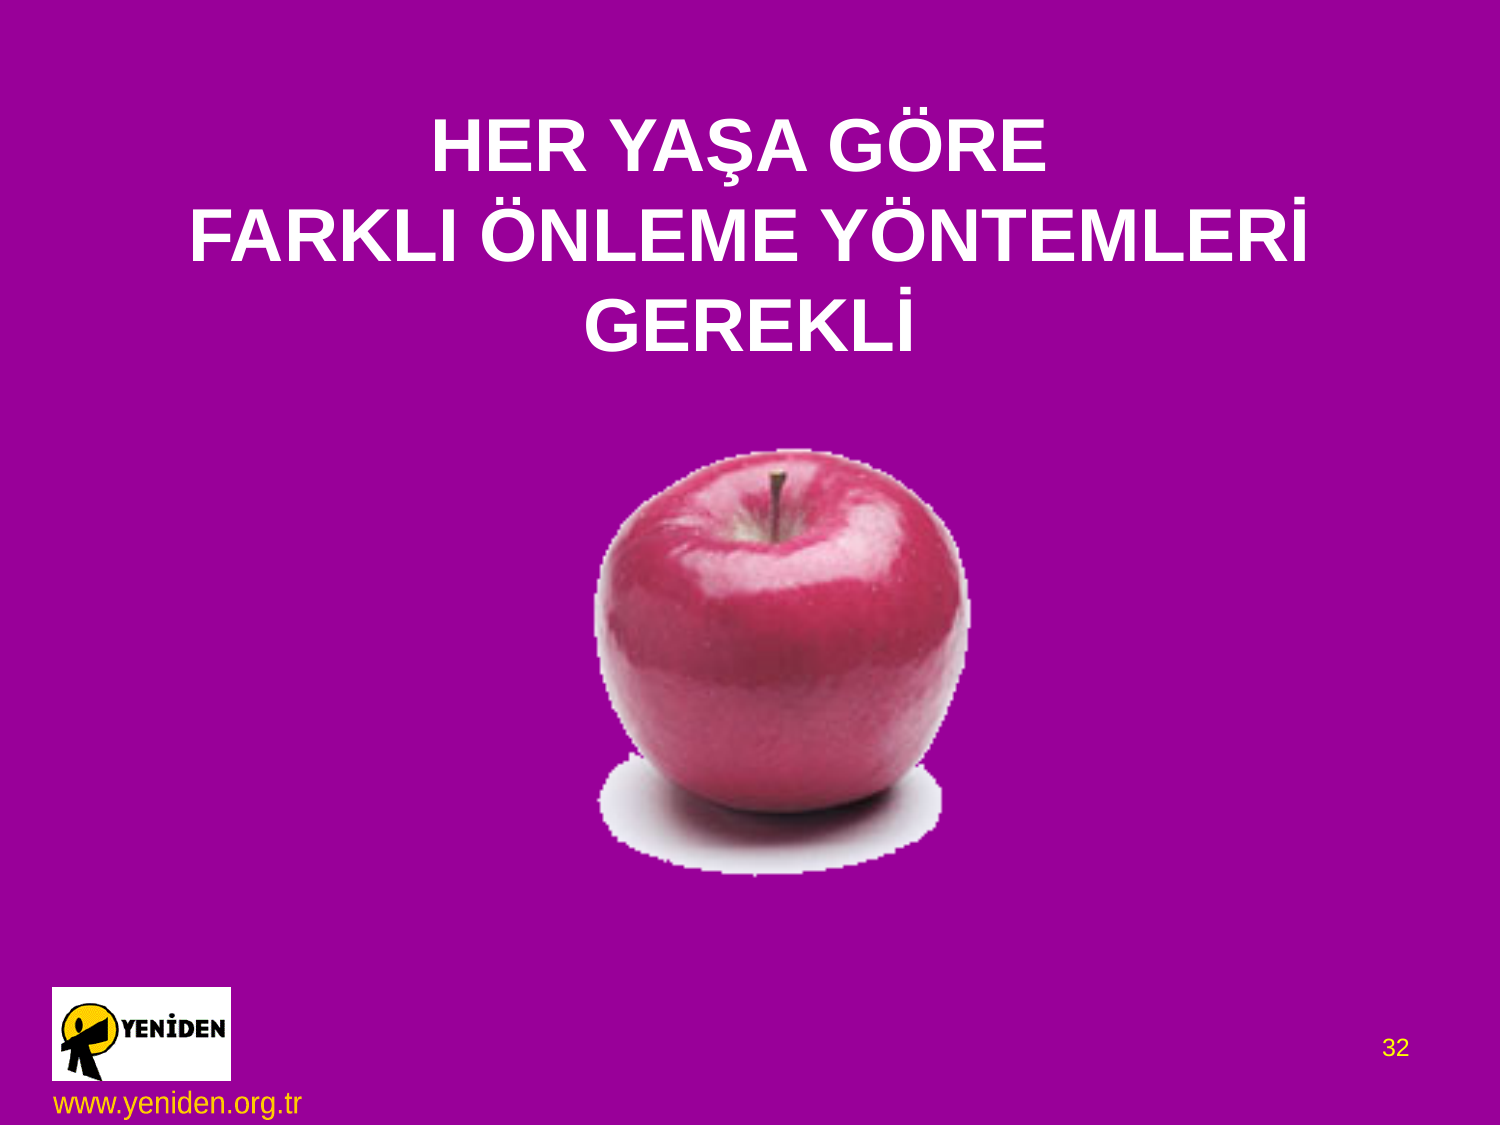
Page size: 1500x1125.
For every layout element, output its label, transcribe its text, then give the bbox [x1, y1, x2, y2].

picture [53, 998, 230, 1083]
picture [548, 444, 983, 898]
title HER YAŞA GÖRE FARKLI ÖNLEME YÖNTEMLERİ GEREKLİ [74, 136, 1426, 325]
slide_number 32 [1074, 1024, 1426, 1103]
